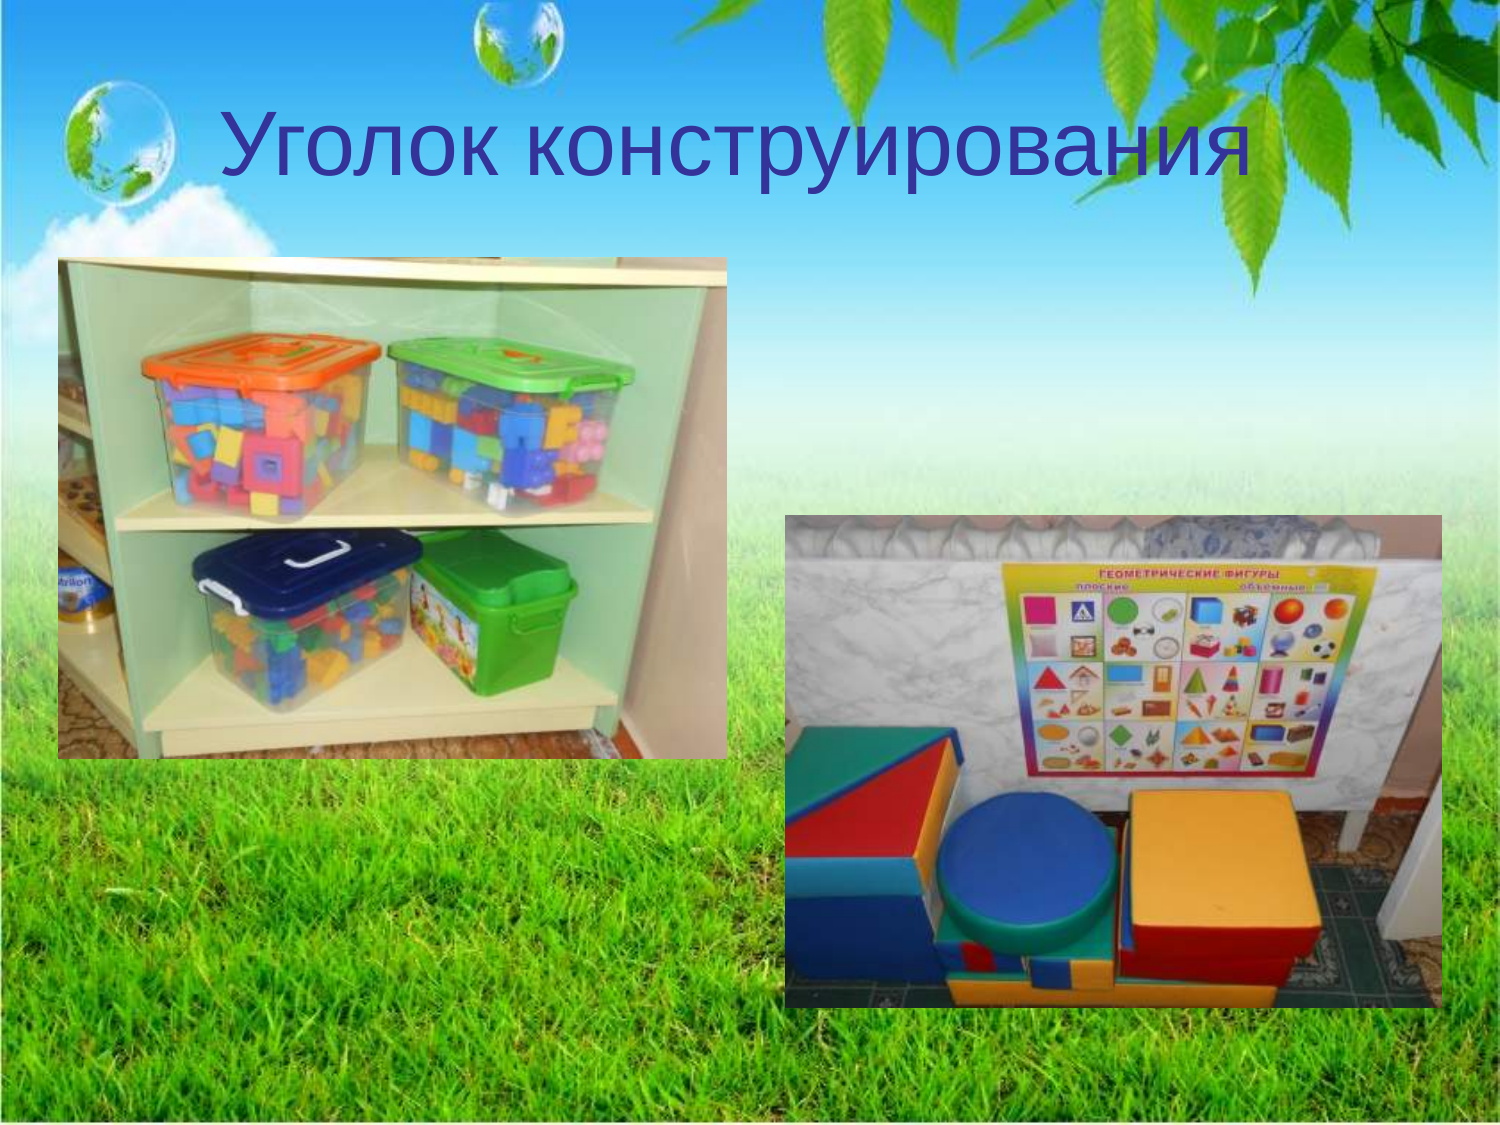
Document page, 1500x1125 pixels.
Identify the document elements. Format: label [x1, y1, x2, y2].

picture [0, 0, 1500, 1125]
list [58, 257, 727, 760]
